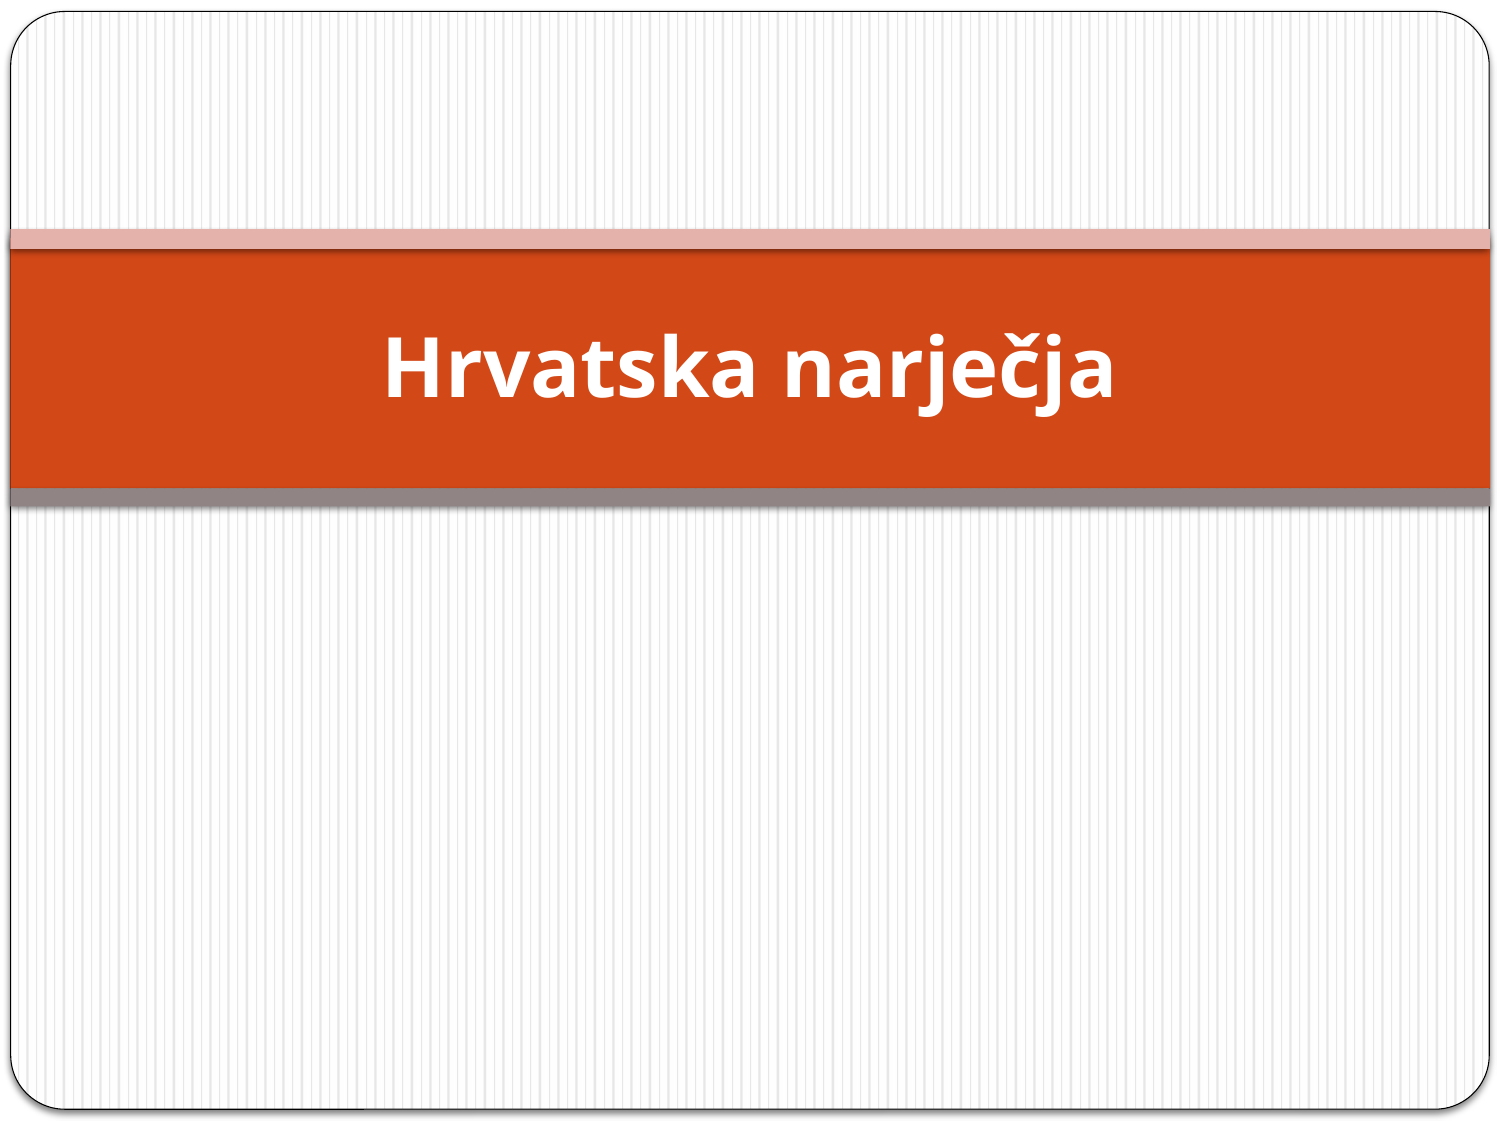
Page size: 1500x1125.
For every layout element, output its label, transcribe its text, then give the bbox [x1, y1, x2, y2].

title Hrvatska narječja [75, 247, 1425, 489]
